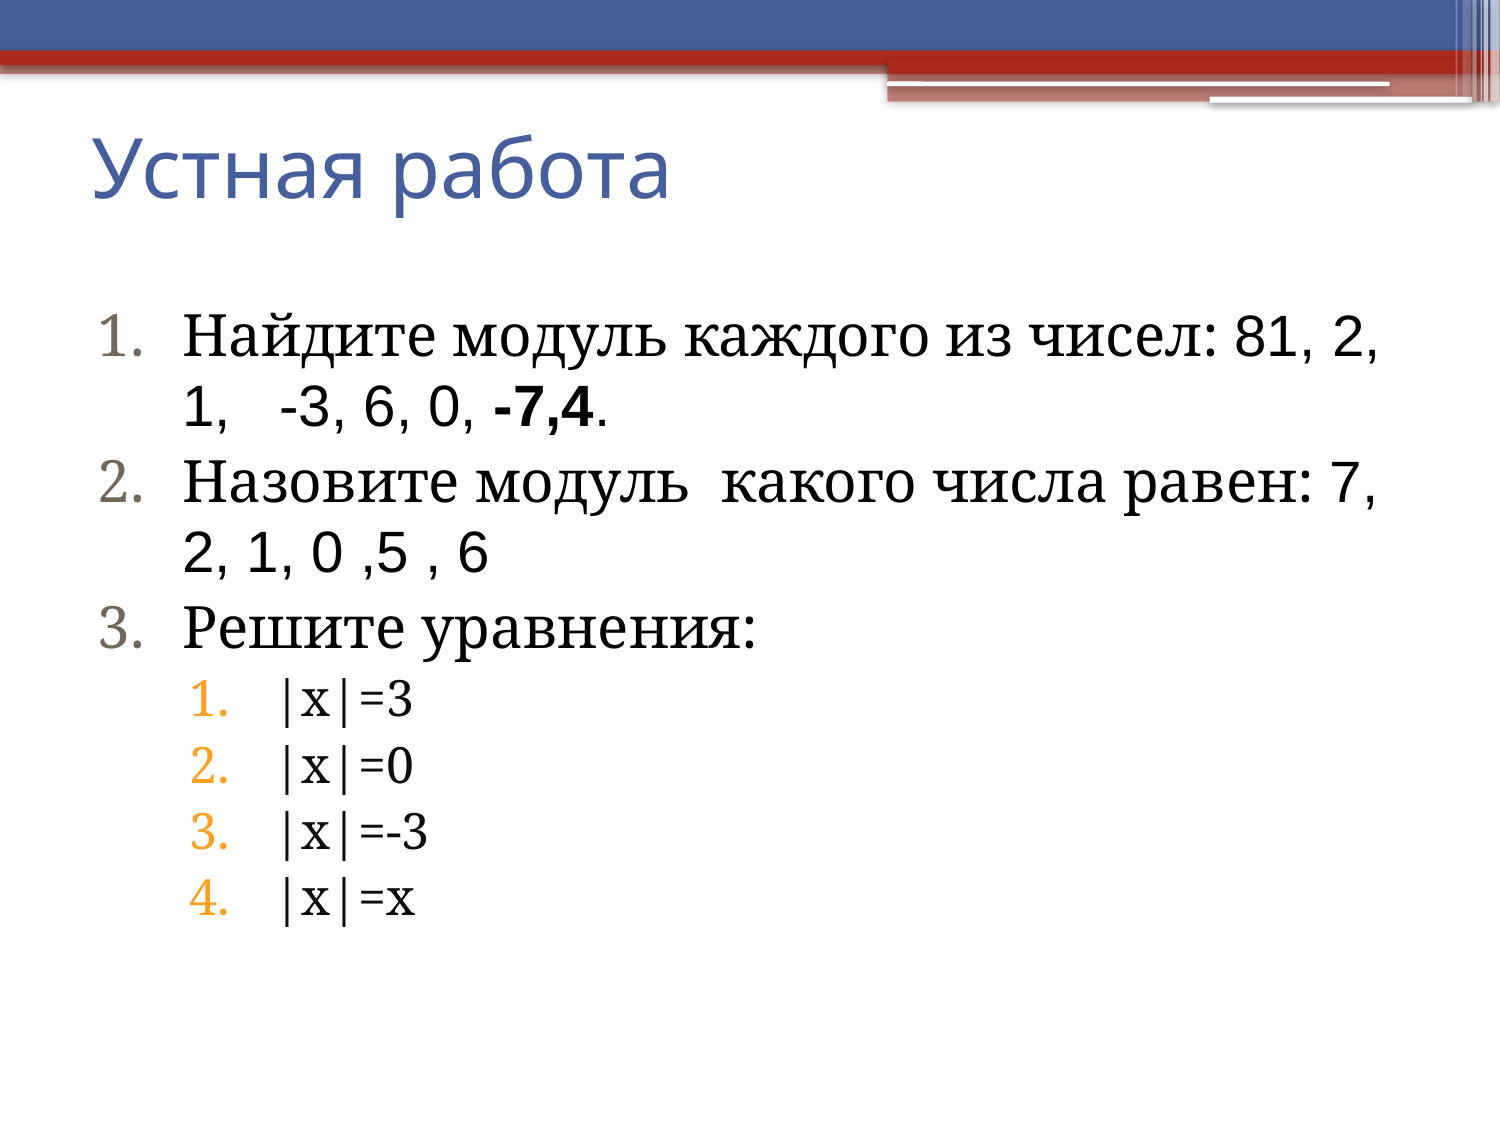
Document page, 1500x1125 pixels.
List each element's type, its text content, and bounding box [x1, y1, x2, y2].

list Найдите модуль каждого из чисел: 81, 2, 1, -3, 6, 0, -7,4. Назовите модуль какого числа равен: 7, 2, 1, 0 ,5 , 6 Решите уравнения: |х|=3 |х|=0 |х|=-3 |х|=х [64, 290, 1415, 1001]
title Устная работа [76, 78, 1427, 254]
